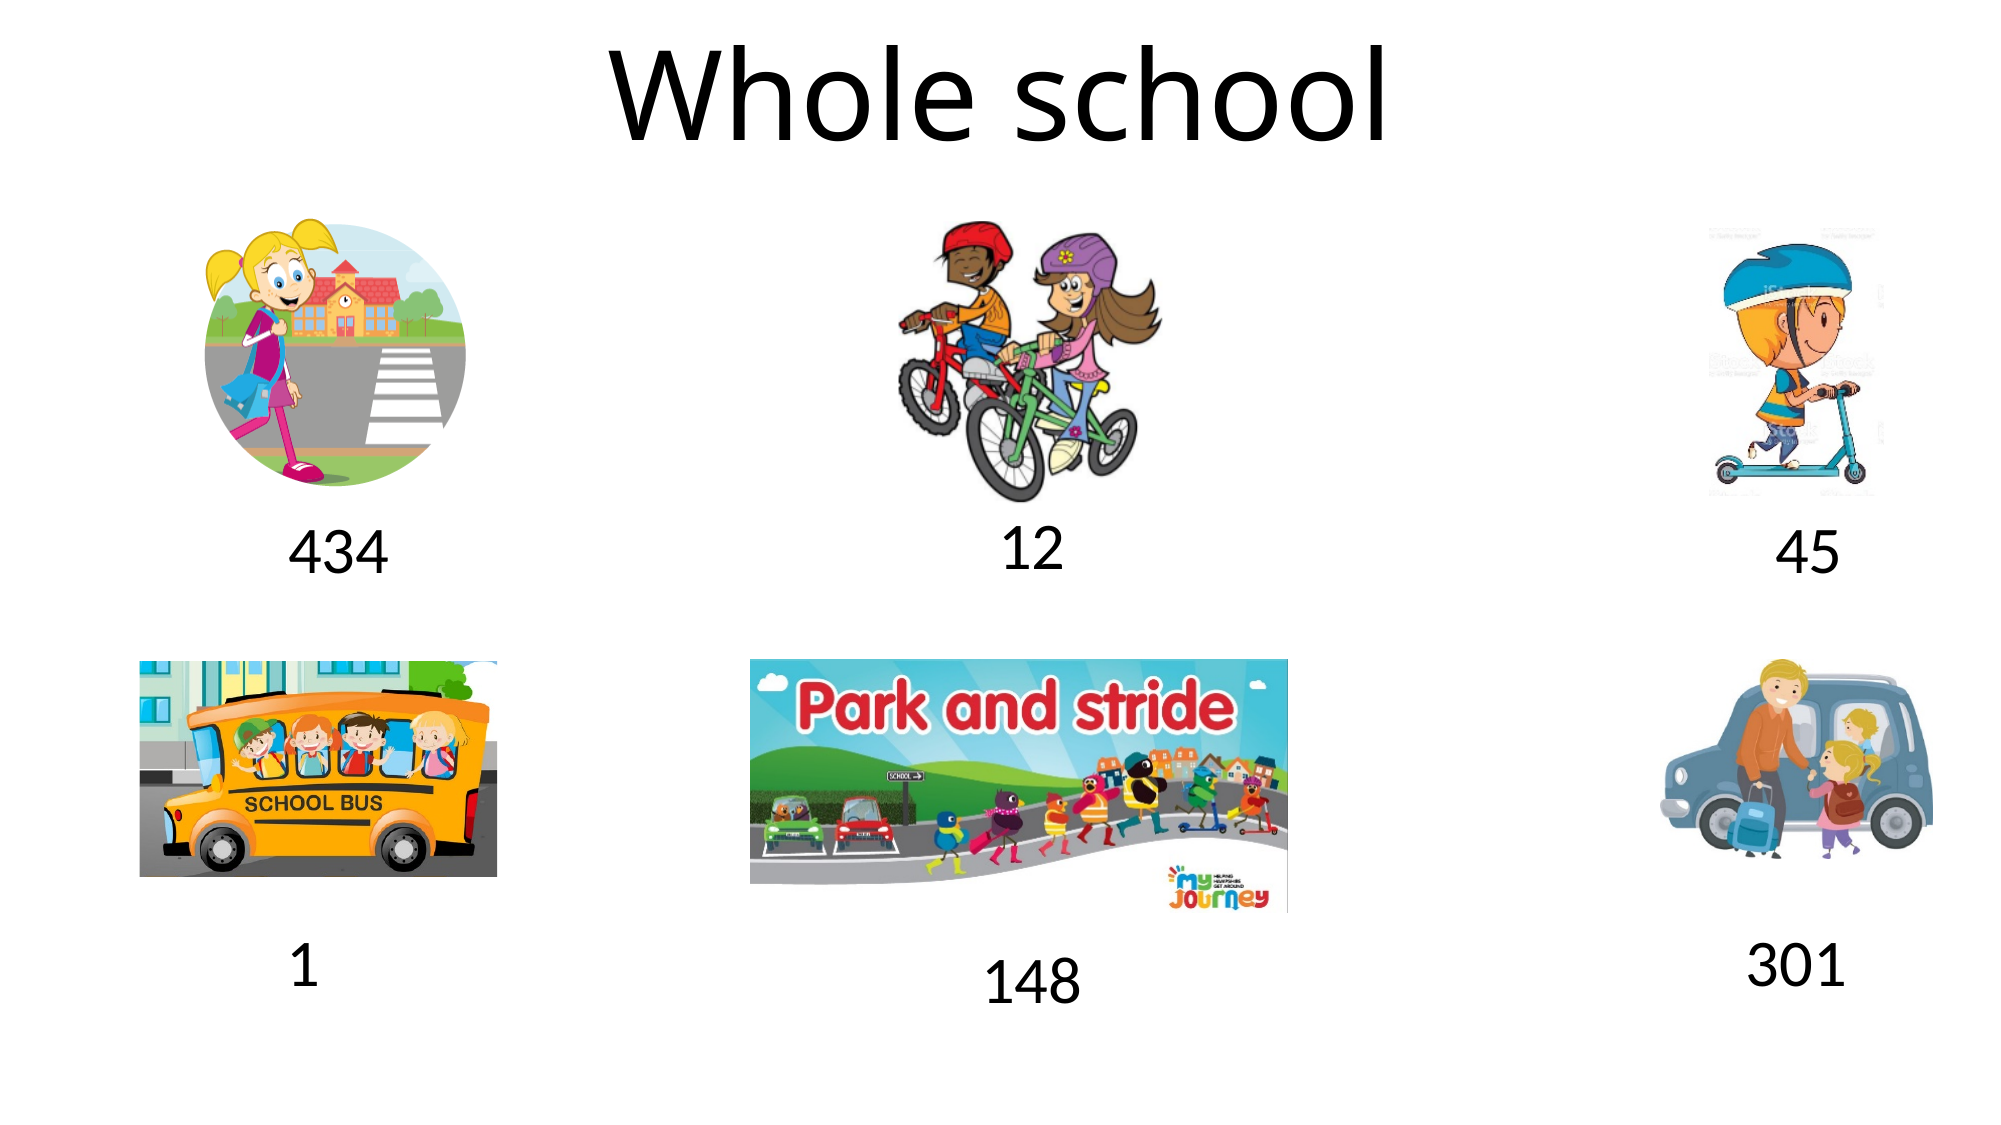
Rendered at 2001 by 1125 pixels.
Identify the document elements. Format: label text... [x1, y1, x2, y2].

text_box 148 [923, 929, 1140, 1025]
title Whole school [249, 0, 1750, 175]
picture [897, 217, 1164, 514]
text_box 434 [139, 499, 538, 594]
picture [139, 661, 498, 877]
text_box 12 [923, 514, 1140, 591]
text_box 45 [1733, 499, 1884, 594]
picture [1709, 228, 1884, 496]
picture [750, 659, 1288, 913]
picture [197, 217, 472, 493]
text_box 301 [1721, 912, 1872, 1008]
picture [1660, 659, 1933, 859]
text_box 1 [249, 912, 358, 1008]
